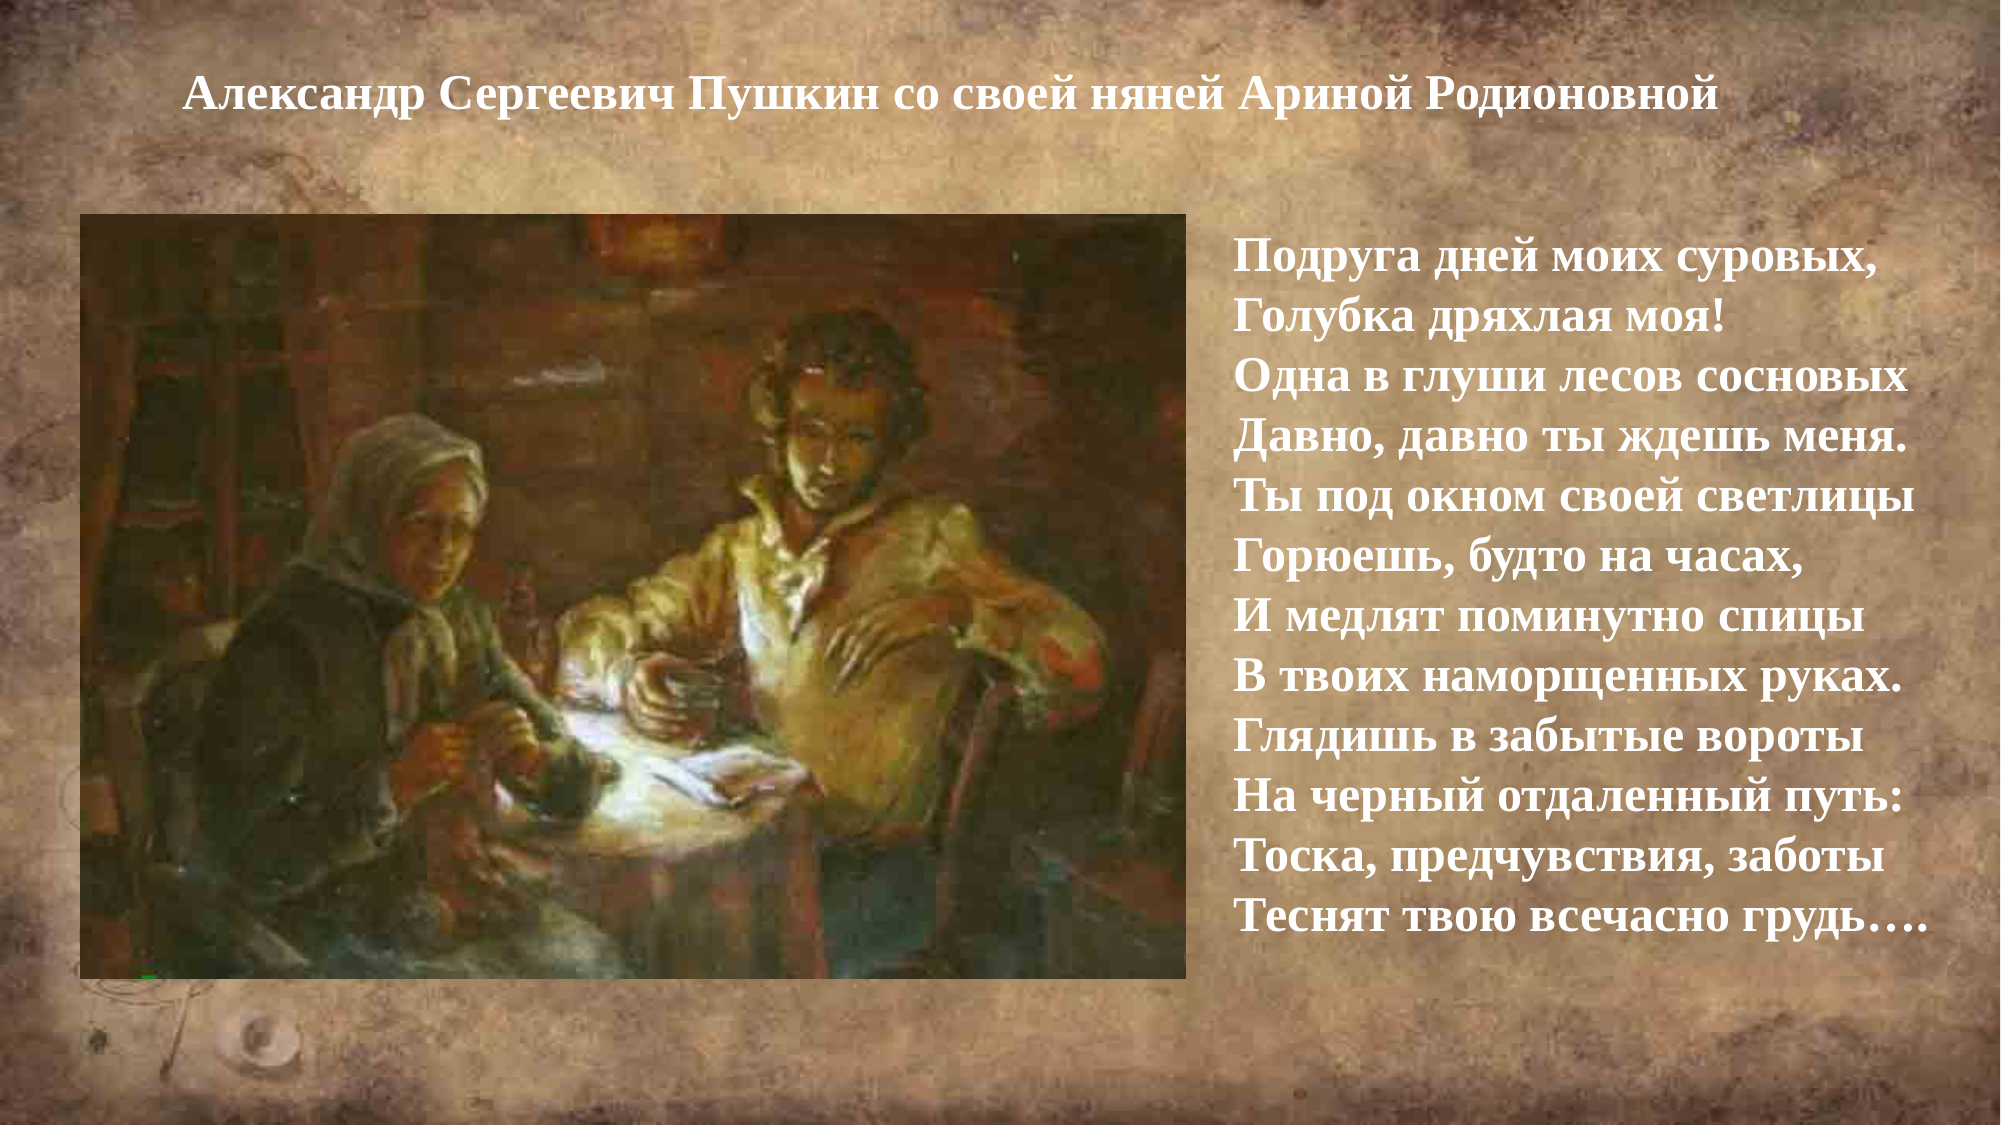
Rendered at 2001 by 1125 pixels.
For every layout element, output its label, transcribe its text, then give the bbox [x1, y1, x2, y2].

picture [0, 0, 2001, 1125]
text_box Александр Сергеевич Пушкин со своей няней Ариной Родионовной [168, 52, 1735, 127]
text_box Подруга дней моих суровых, Голубка дряхлая моя! Одна в глуши лесов сосновых Давно, давно ты ждешь меня. Ты под окном своей светлицы Горюешь, будто на часах, И медлят поминутно спицы В твоих наморщенных руках. Глядишь в забытые вороты На черный отдаленный путь: Тоска, предчувствия, заботы Теснят твою всечасно грудь…. [1219, 214, 1962, 949]
